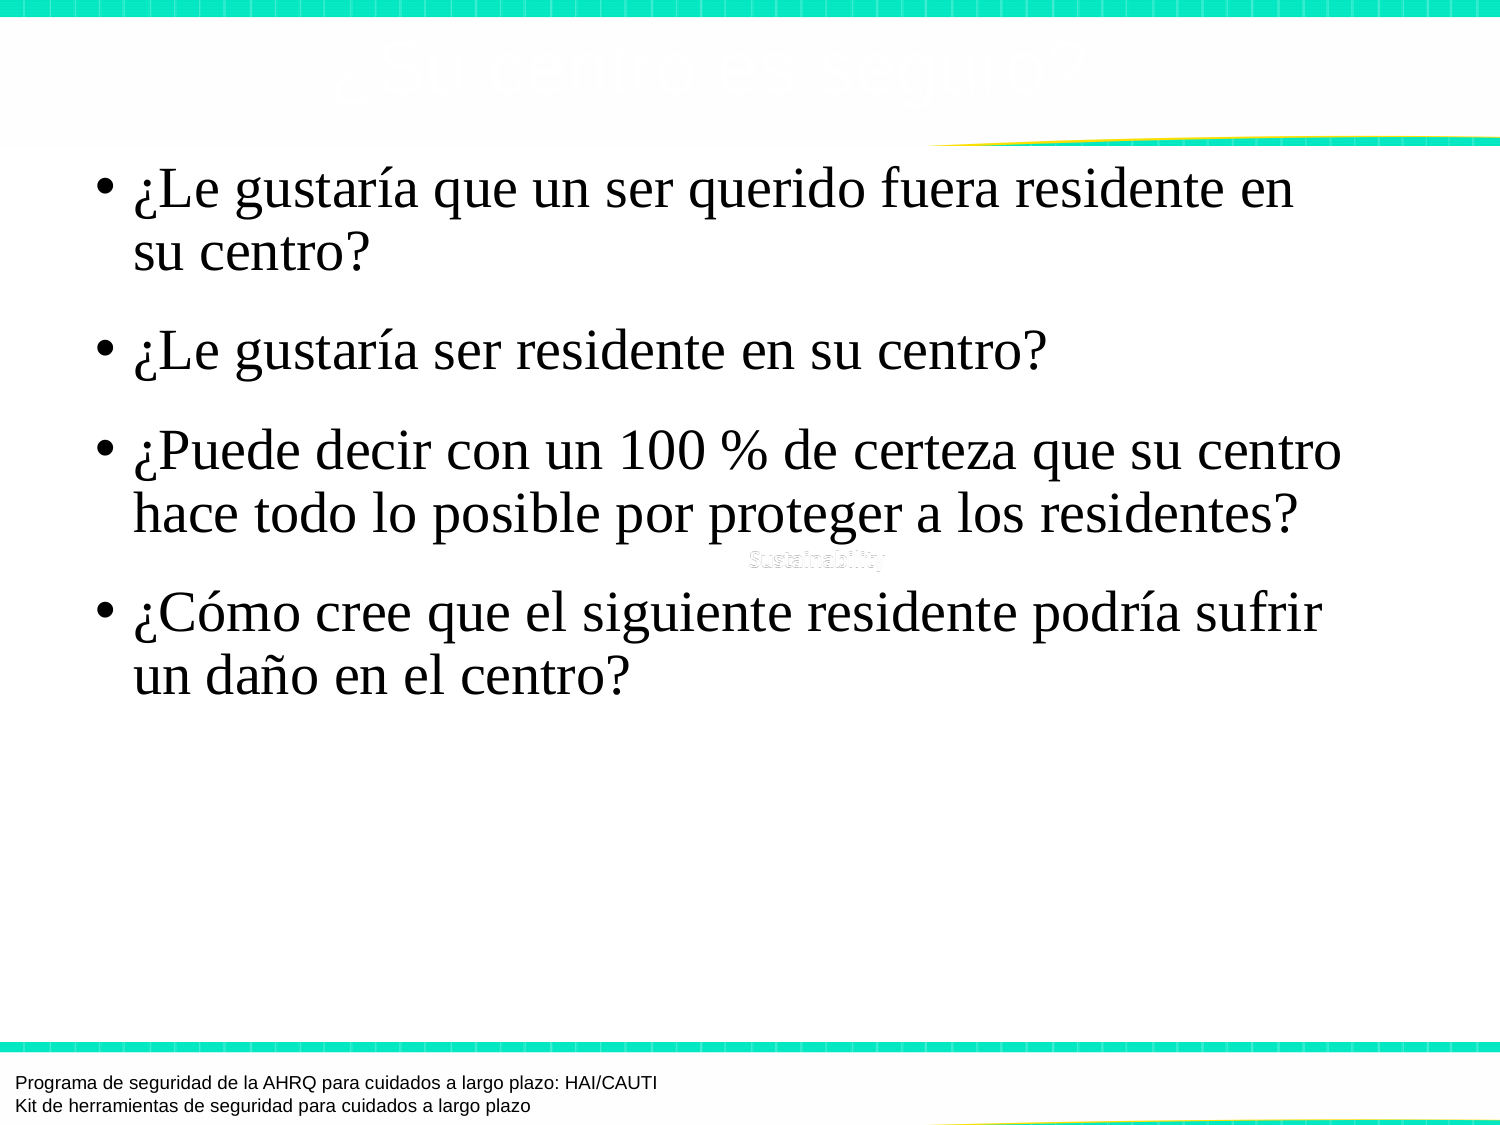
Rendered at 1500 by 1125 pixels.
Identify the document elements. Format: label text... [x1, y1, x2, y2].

picture [0, 0, 1500, 146]
picture [0, 1042, 1500, 1125]
slide_number Programa de seguridad de la AHRQ para cuidados a largo plazo: HAI/CAUTI Kit de herramientas de seguridad para cuidados a largo plazo [0, 1062, 703, 1125]
list ¿Le gustaría que un ser querido fuera residente en su centro? ¿Le gustaría ser residente en su centro? ¿Puede decir con un 100 % de certeza que su centro hace todo lo posible por proteger a los residentes? ¿Cómo cree que el siguiente residente podría sufrir un daño en el centro? [80, 149, 1375, 975]
title ¿Su centro es seguro?3 [75, 1, 1369, 138]
